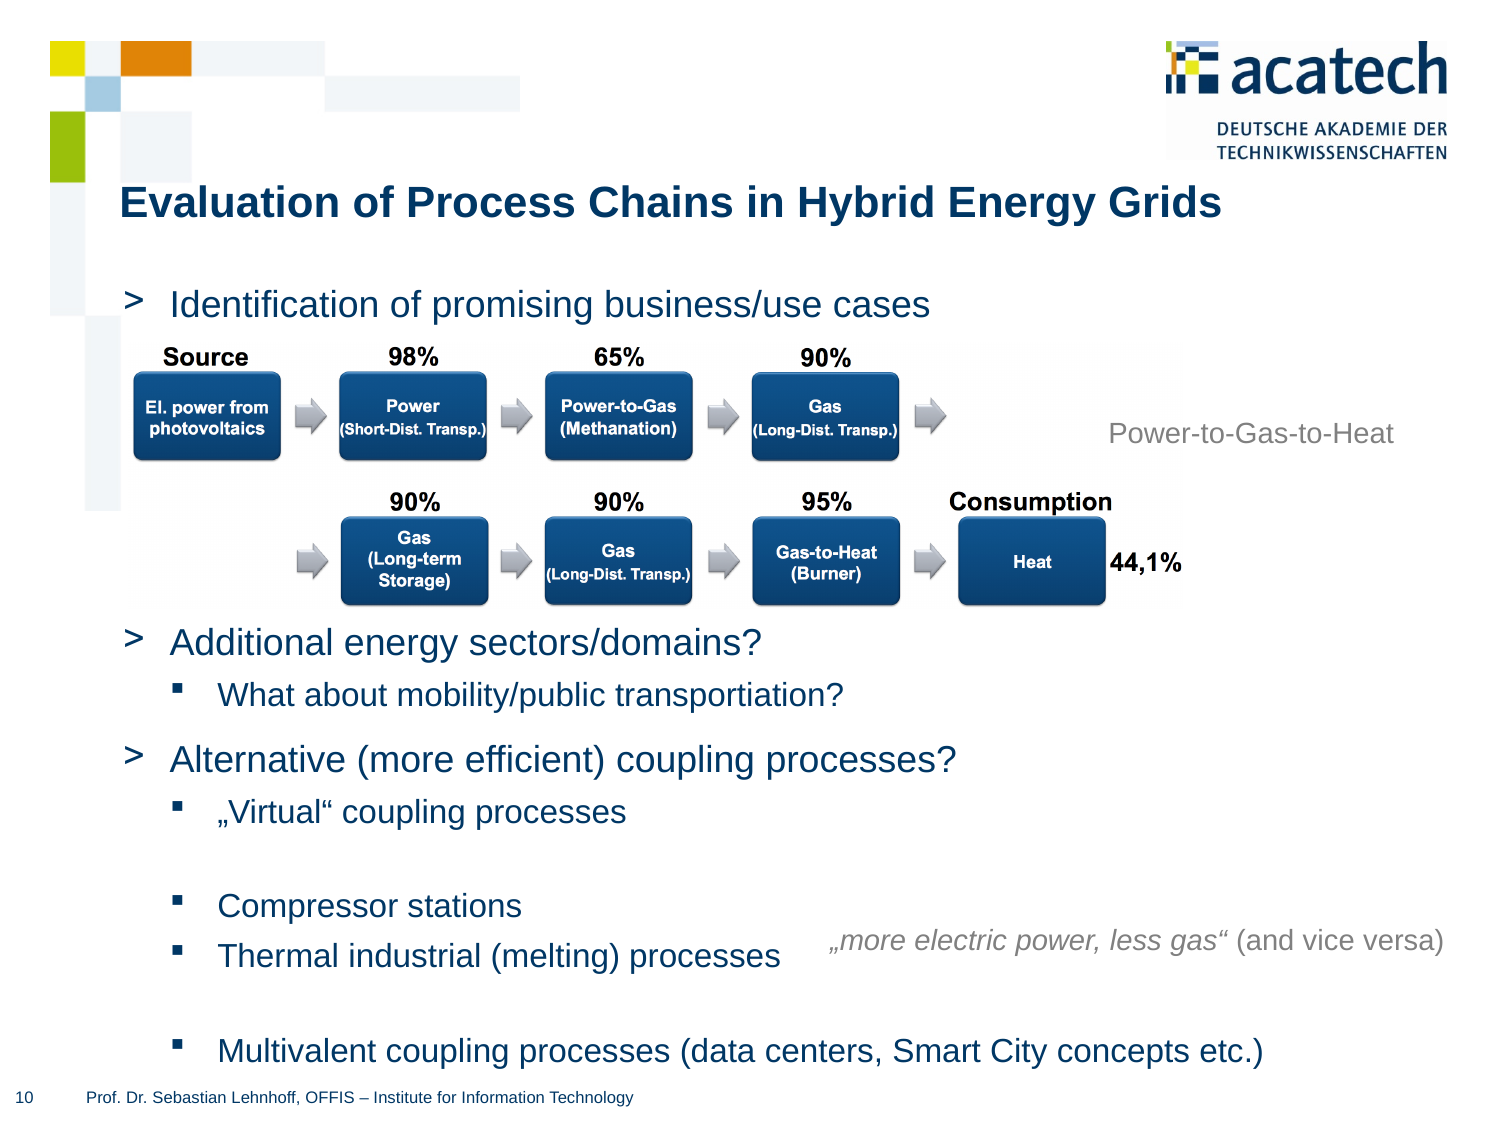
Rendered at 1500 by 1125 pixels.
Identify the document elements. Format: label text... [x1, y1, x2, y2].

text_box Power-to-Gas-to-Heat [1188, 406, 1410, 457]
picture [1166, 41, 1447, 160]
picture [128, 341, 1183, 610]
list Identification of promising business/use cases Additional energy sectors/domains? What about mobility/public transportiation? Alternative (more efficient) coupling processes? „Virtual“ coupling processes Compressor stations Thermal industrial (melting) processes Multivalent coupling processes (data centers, Smart City concepts etc.) [123, 457, 1374, 1069]
picture [50, 41, 520, 511]
title Evaluation of Process Chains in Hybrid Energy Grids [119, 173, 1303, 308]
list Identification of promising business/use cases Additional energy sectors/domains? What about mobility/public transportiation? Alternative (more efficient) coupling processes? „Virtual“ coupling processes Compressor stations Thermal industrial (melting) processes Multivalent coupling processes (data centers, Smart City concepts etc.) [123, 280, 1374, 406]
text_box „more electric power, less gas“ (and vice versa) [815, 914, 1460, 964]
